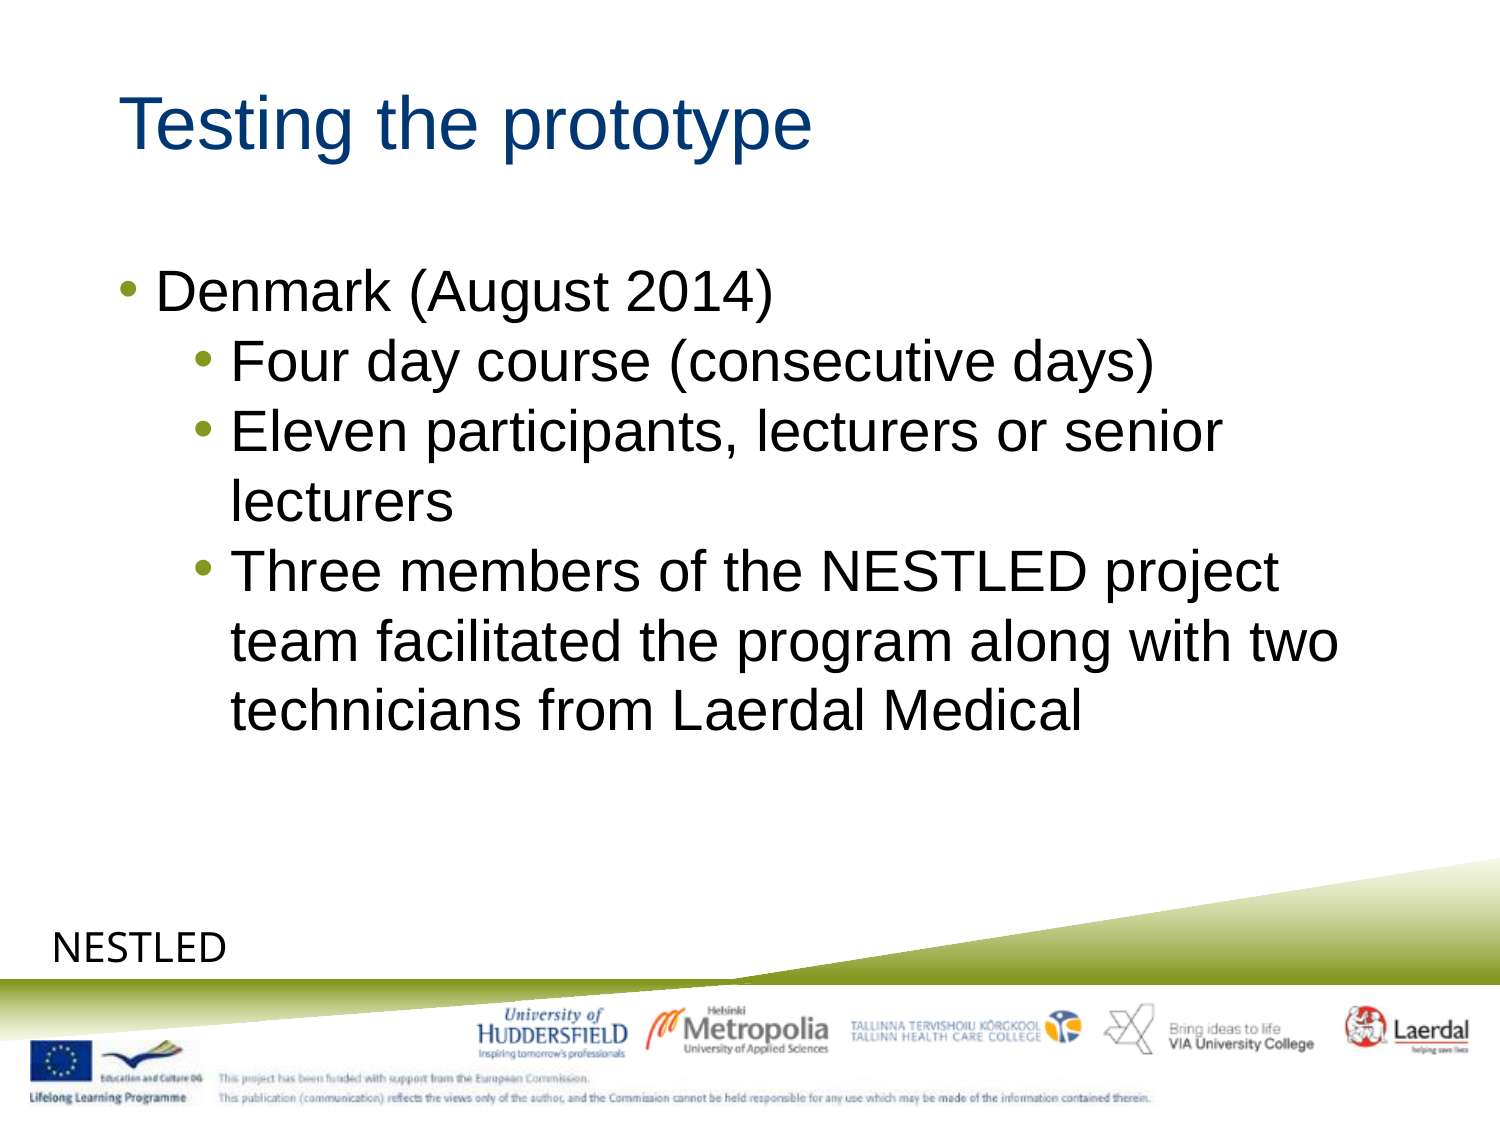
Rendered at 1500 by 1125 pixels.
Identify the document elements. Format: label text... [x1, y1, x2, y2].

title Testing the prototype [103, 17, 1397, 235]
picture [30, 1000, 1479, 1107]
list Denmark (August 2014) Four day course (consecutive days) Eleven participants, lecturers or senior lecturers Three members of the NESTLED project team facilitated the program along with two technicians from Laerdal Medical [103, 245, 1397, 859]
